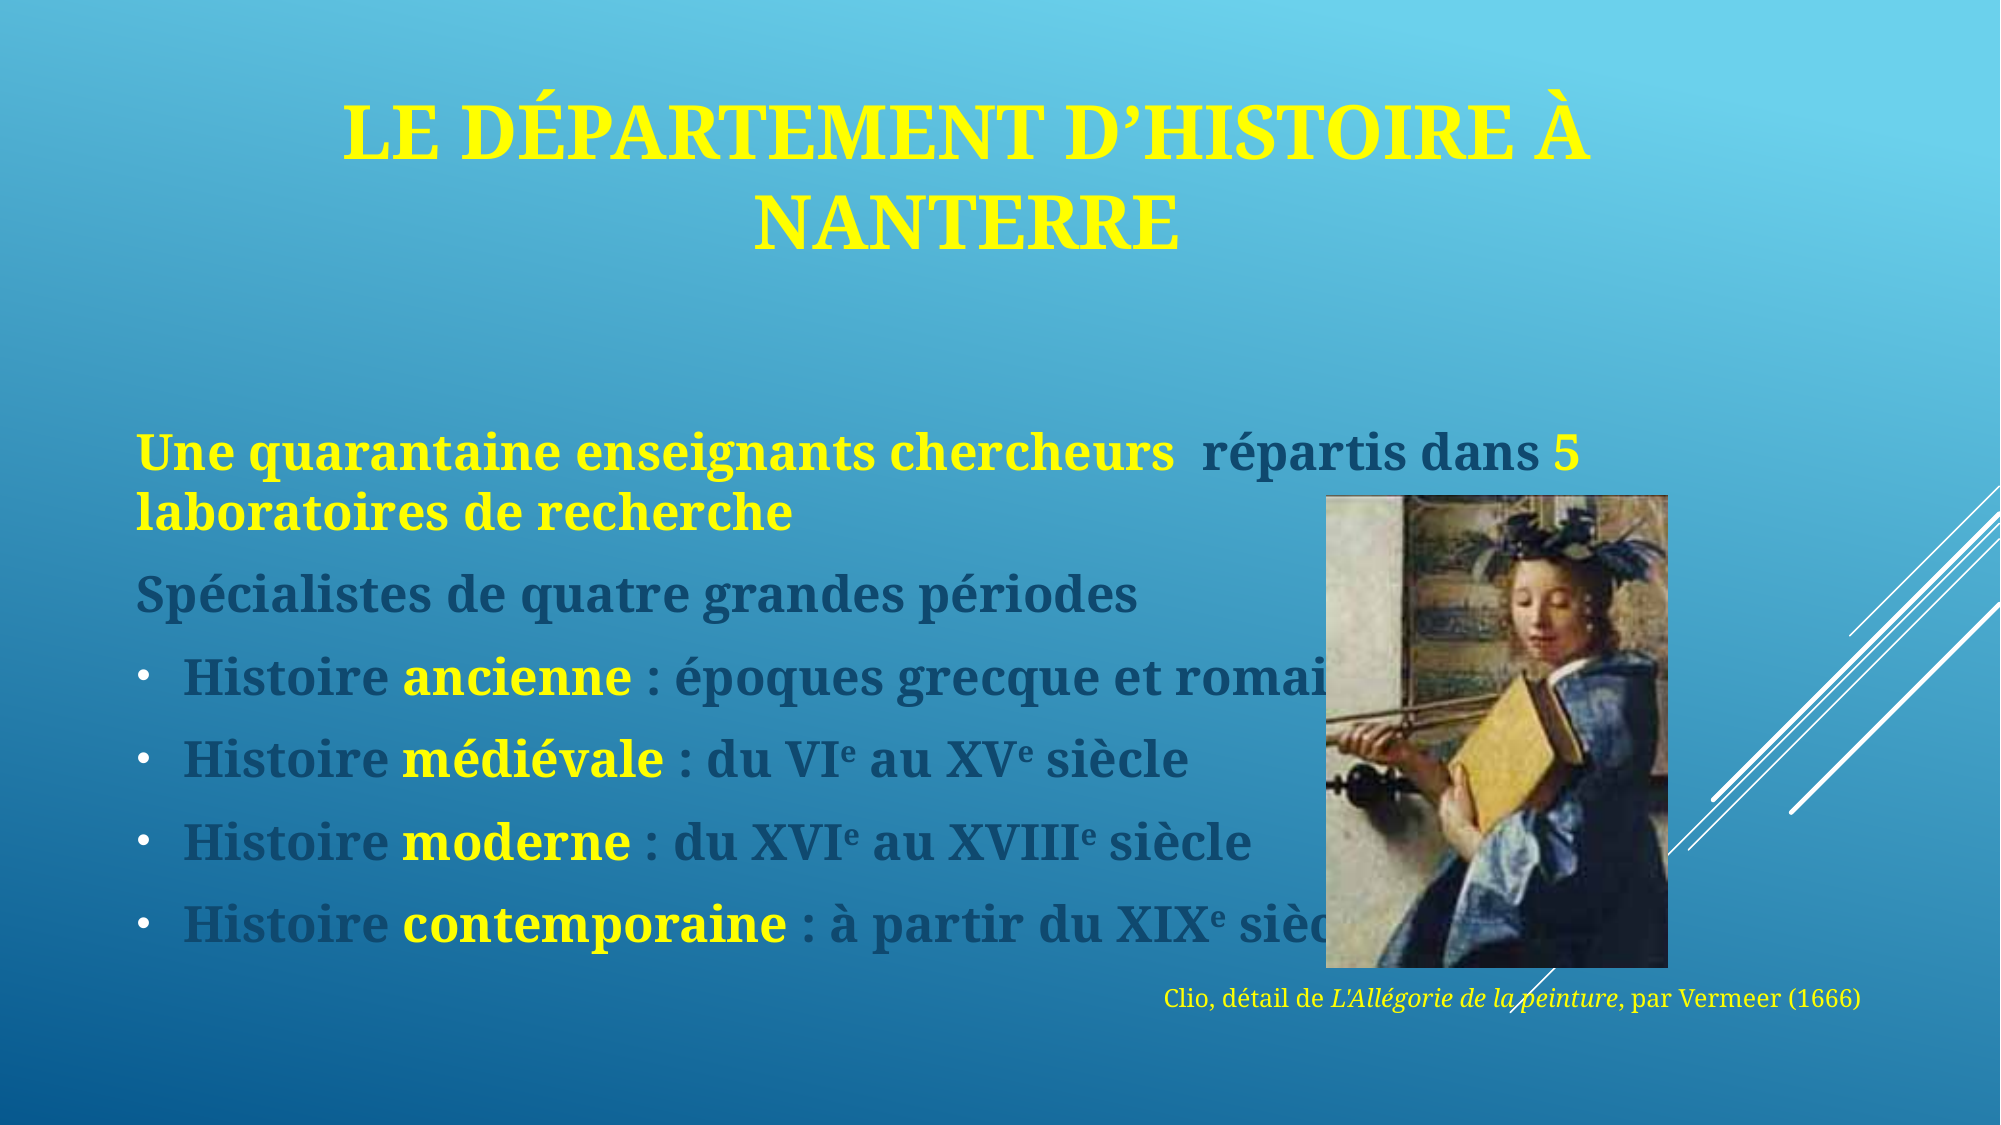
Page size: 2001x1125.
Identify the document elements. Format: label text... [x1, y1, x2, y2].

picture [1326, 495, 1668, 969]
text_box Clio, détail de L'Allégorie de la peinture, par Vermeer (1666) [1149, 975, 1877, 1021]
list Une quarantaine enseignants chercheurs répartis dans 5 laboratoires de recherche Spécialistes de quatre grandes périodes Histoire ancienne : époques grecque et romaine Histoire médiévale : du VIe au XVe siècle Histoire moderne : du XVIe au XVIIIe siècle Histoire contemporaine : à partir du XIXe siècle [121, 298, 1807, 1074]
title Le département d’histoire à Nanterre [267, 51, 1668, 298]
